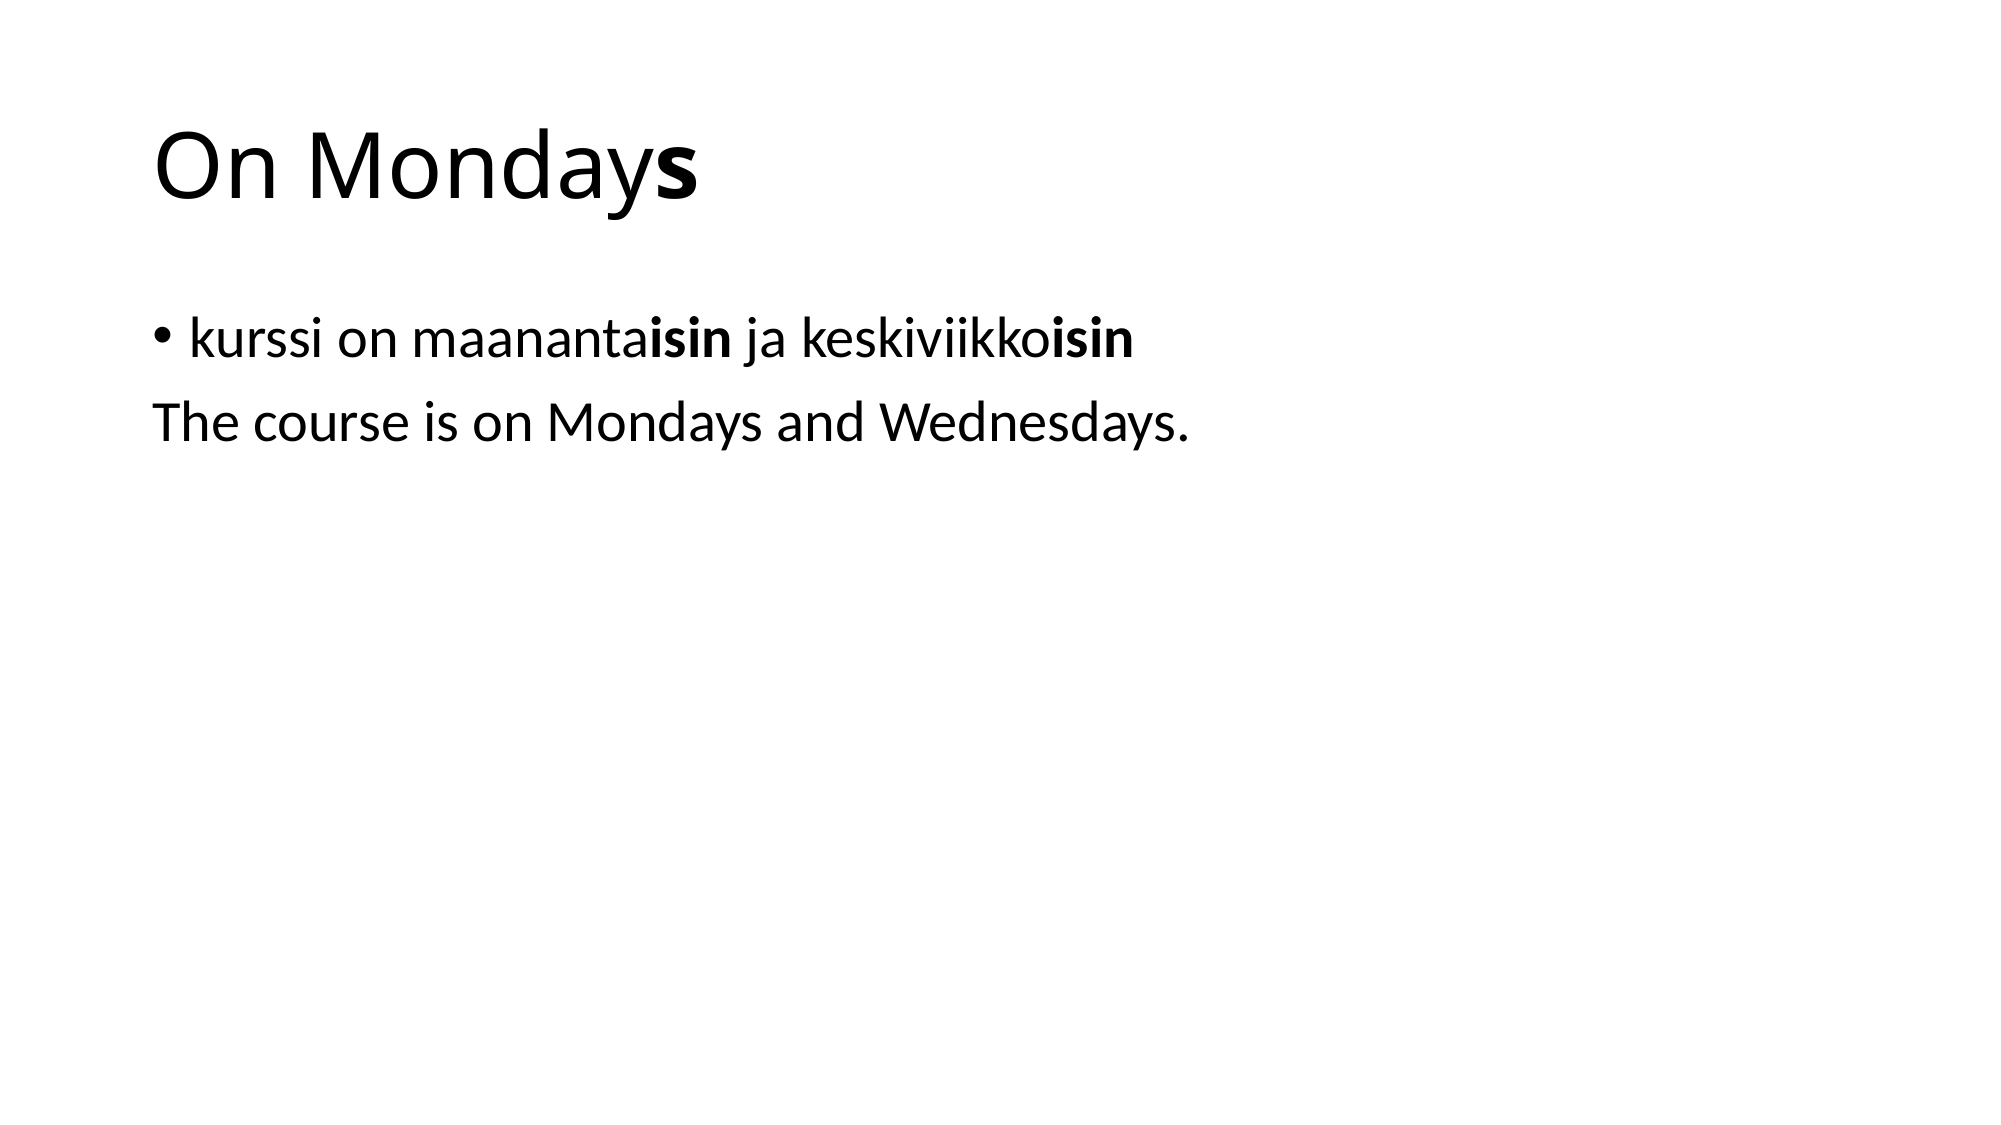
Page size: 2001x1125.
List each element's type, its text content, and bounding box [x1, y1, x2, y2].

list kurssi on maanantaisin ja keskiviikkoisin The course is on Mondays and Wednesdays. [137, 299, 1863, 1014]
title On Mondays [137, 59, 1863, 278]
